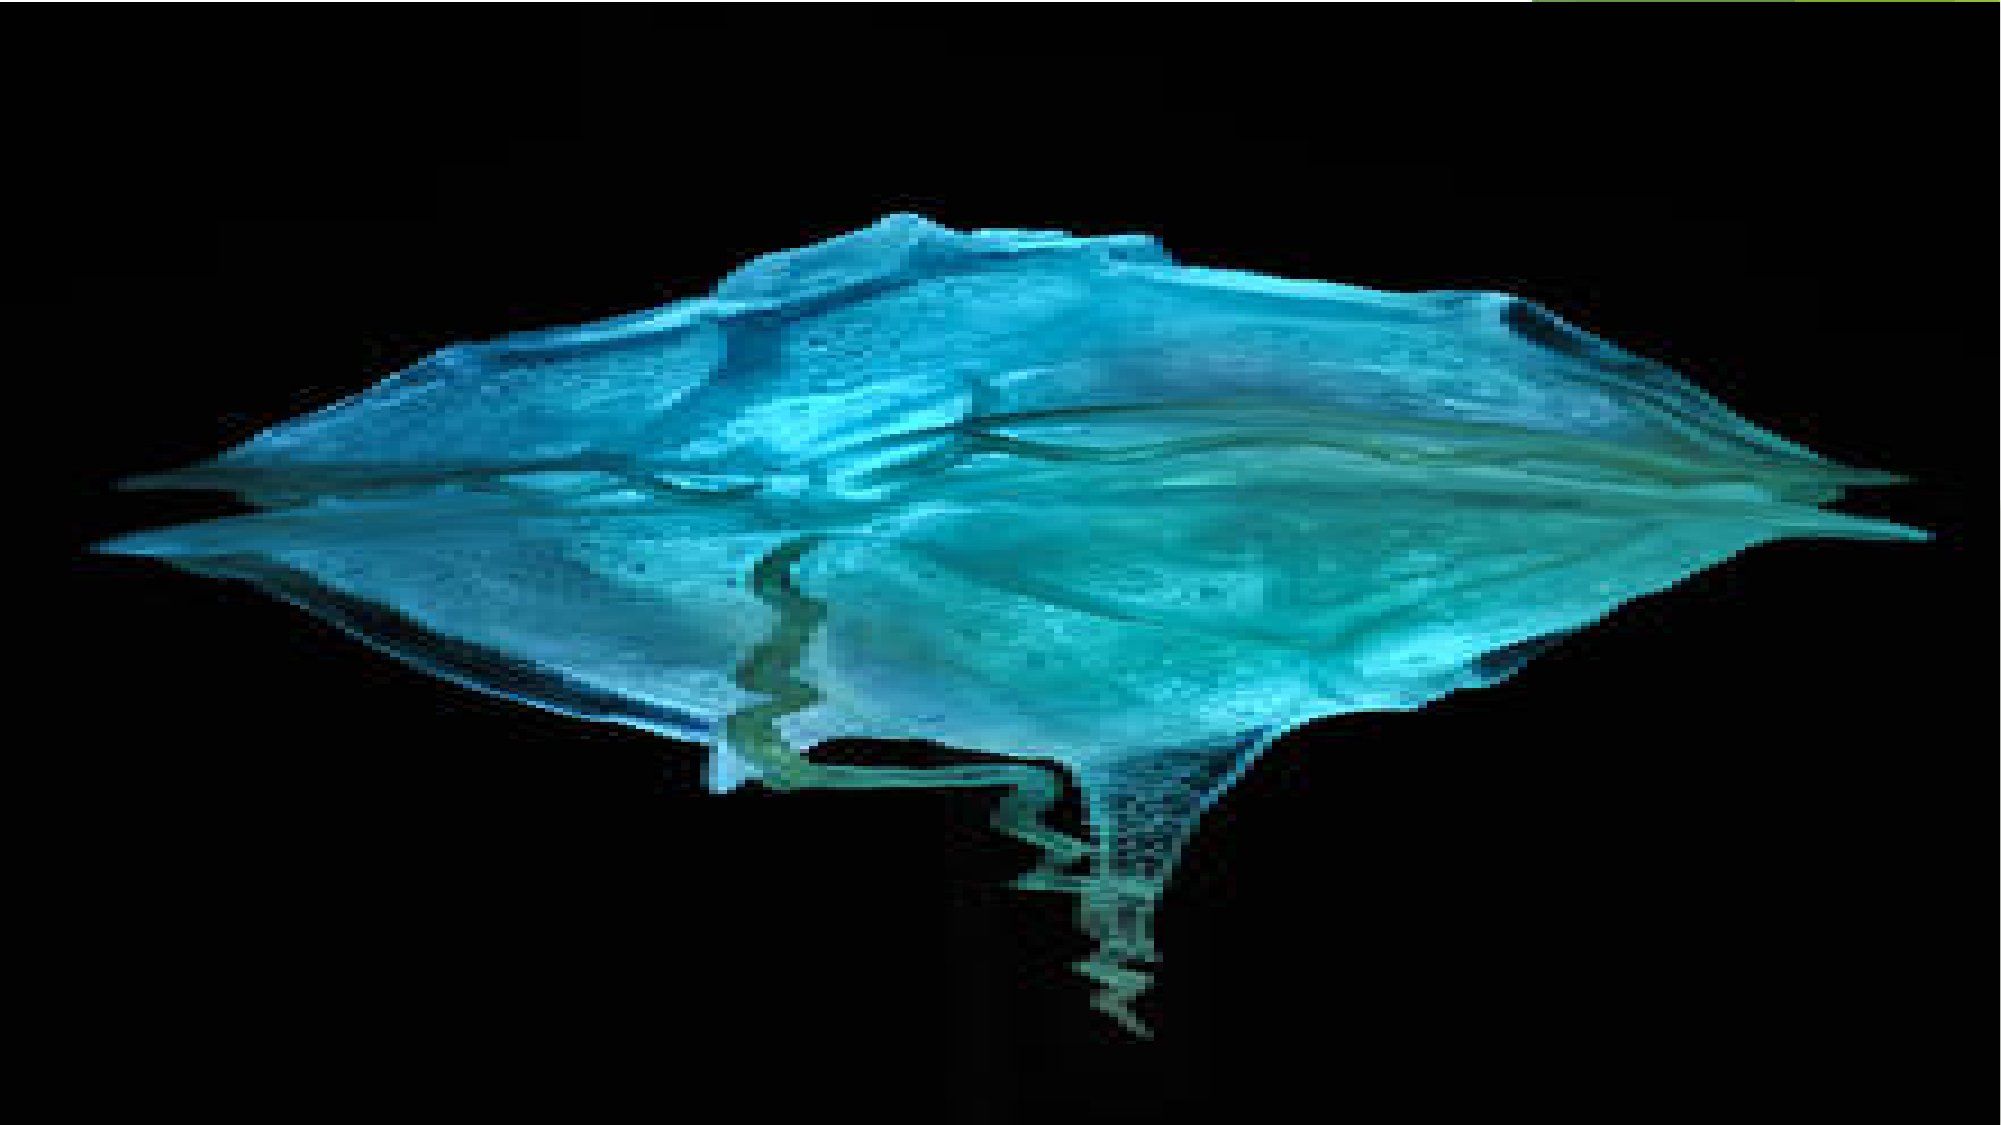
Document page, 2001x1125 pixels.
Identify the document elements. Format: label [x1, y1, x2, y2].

list [0, 1, 2000, 1125]
